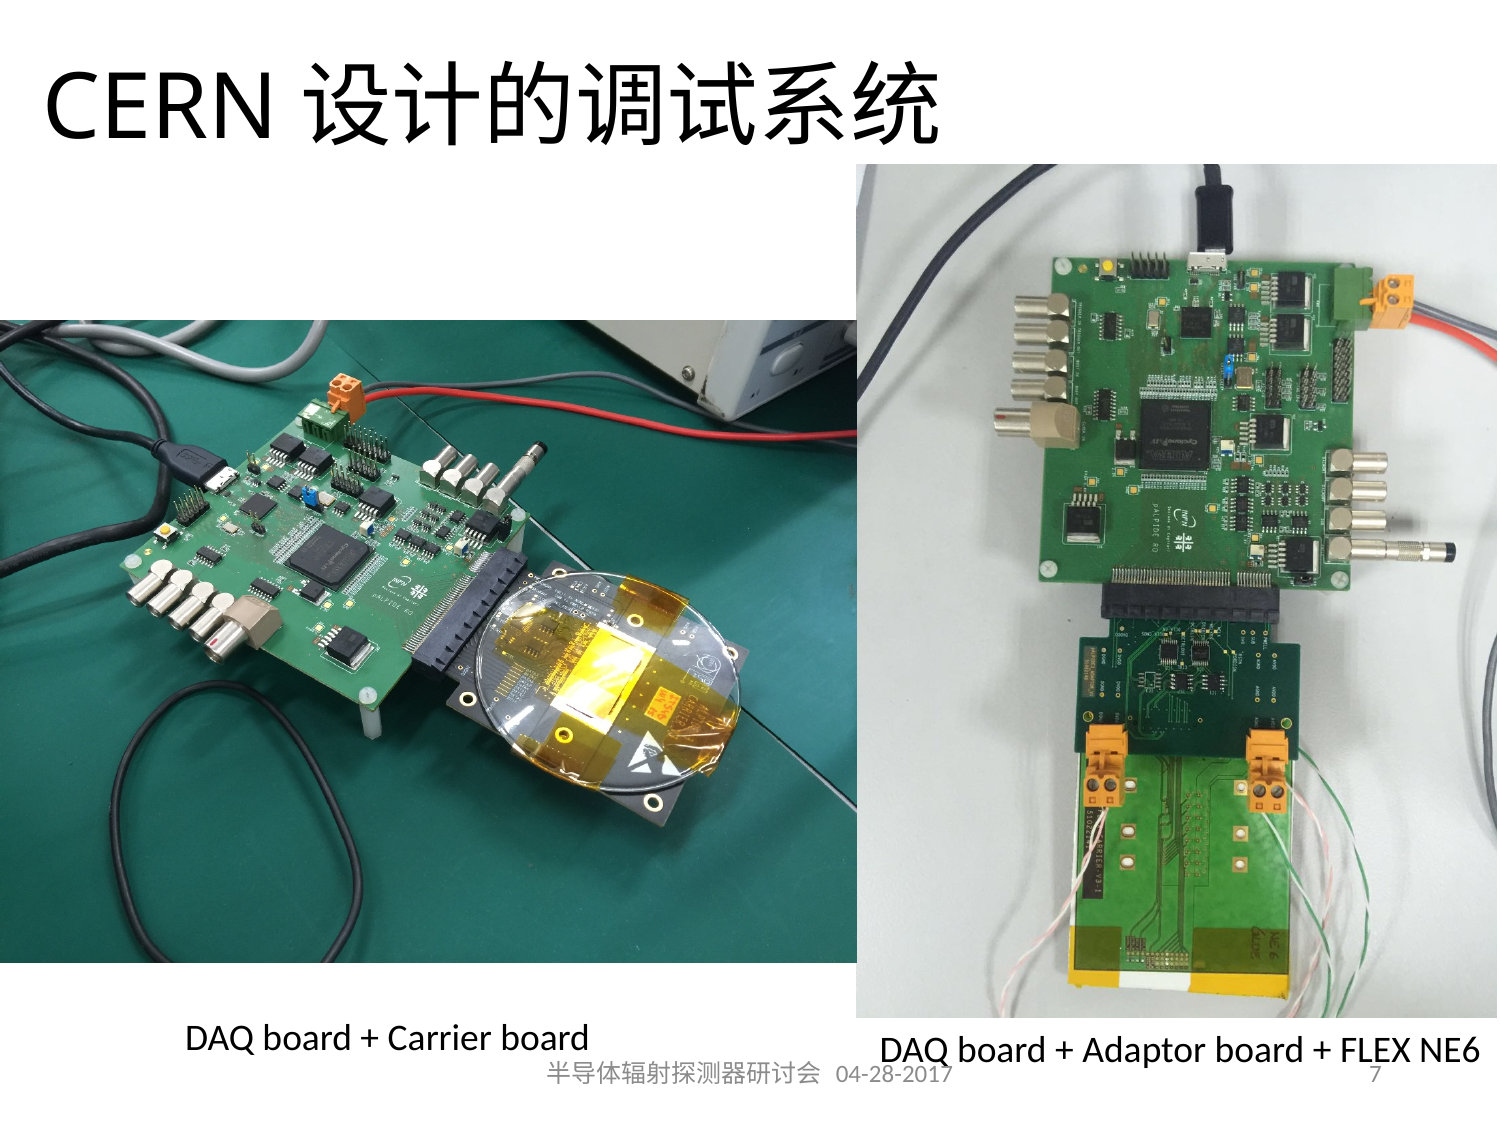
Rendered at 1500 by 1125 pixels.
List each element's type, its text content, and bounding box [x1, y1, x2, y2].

text_box DAQ board + Carrier board [170, 1005, 606, 1066]
slide_number 7 [1059, 1042, 1397, 1103]
text_box DAQ board + Adaptor board + FLEX NE6 [864, 1018, 1497, 1078]
footer 半导体辐射探测器研讨会 04-28-2017 [496, 1042, 1004, 1103]
picture [0, 164, 1497, 1018]
title CERN设计的调试系统 [27, 0, 1322, 218]
